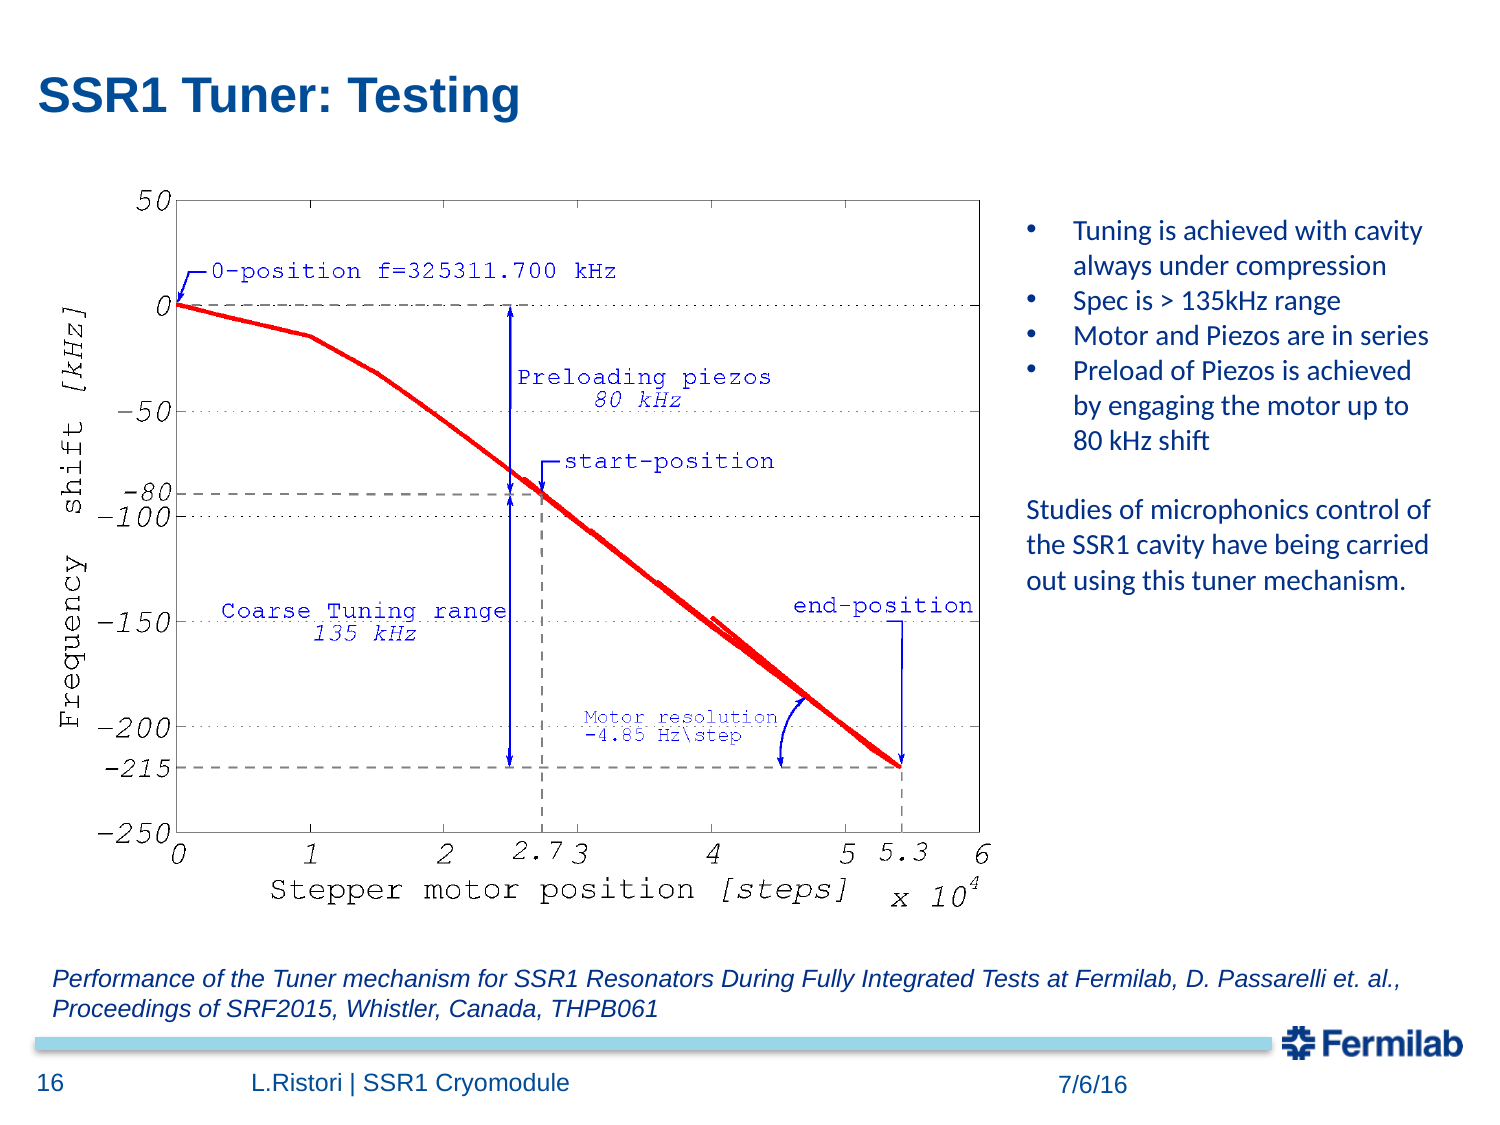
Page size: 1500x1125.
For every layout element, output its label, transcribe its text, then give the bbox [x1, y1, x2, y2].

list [50, 170, 1004, 917]
text_box Performance of the Tuner mechanism for SSR1 Resonators During Fully Integrated Tests at Fermilab, D. Passarelli et. al., Proceedings of SRF2015, Whistler, Canada, THPB061 [37, 954, 1463, 1030]
text_box Tuning is achieved with cavity always under compression Spec is > 135kHz range Motor and Piezos are in series Preload of Piezos is achieved by engaging the motor up to 80 kHz shift Studies of microphonics control of the SSR1 cavity have being carried out using this tuner mechanism. [1011, 203, 1458, 604]
picture [1282, 1030, 1463, 1060]
slide_number 16 [36, 1066, 105, 1106]
title SSR1 Tuner: Testing [37, 17, 1444, 123]
footer L.Ristori | SSR1 Cryomodule [251, 1066, 1279, 1107]
